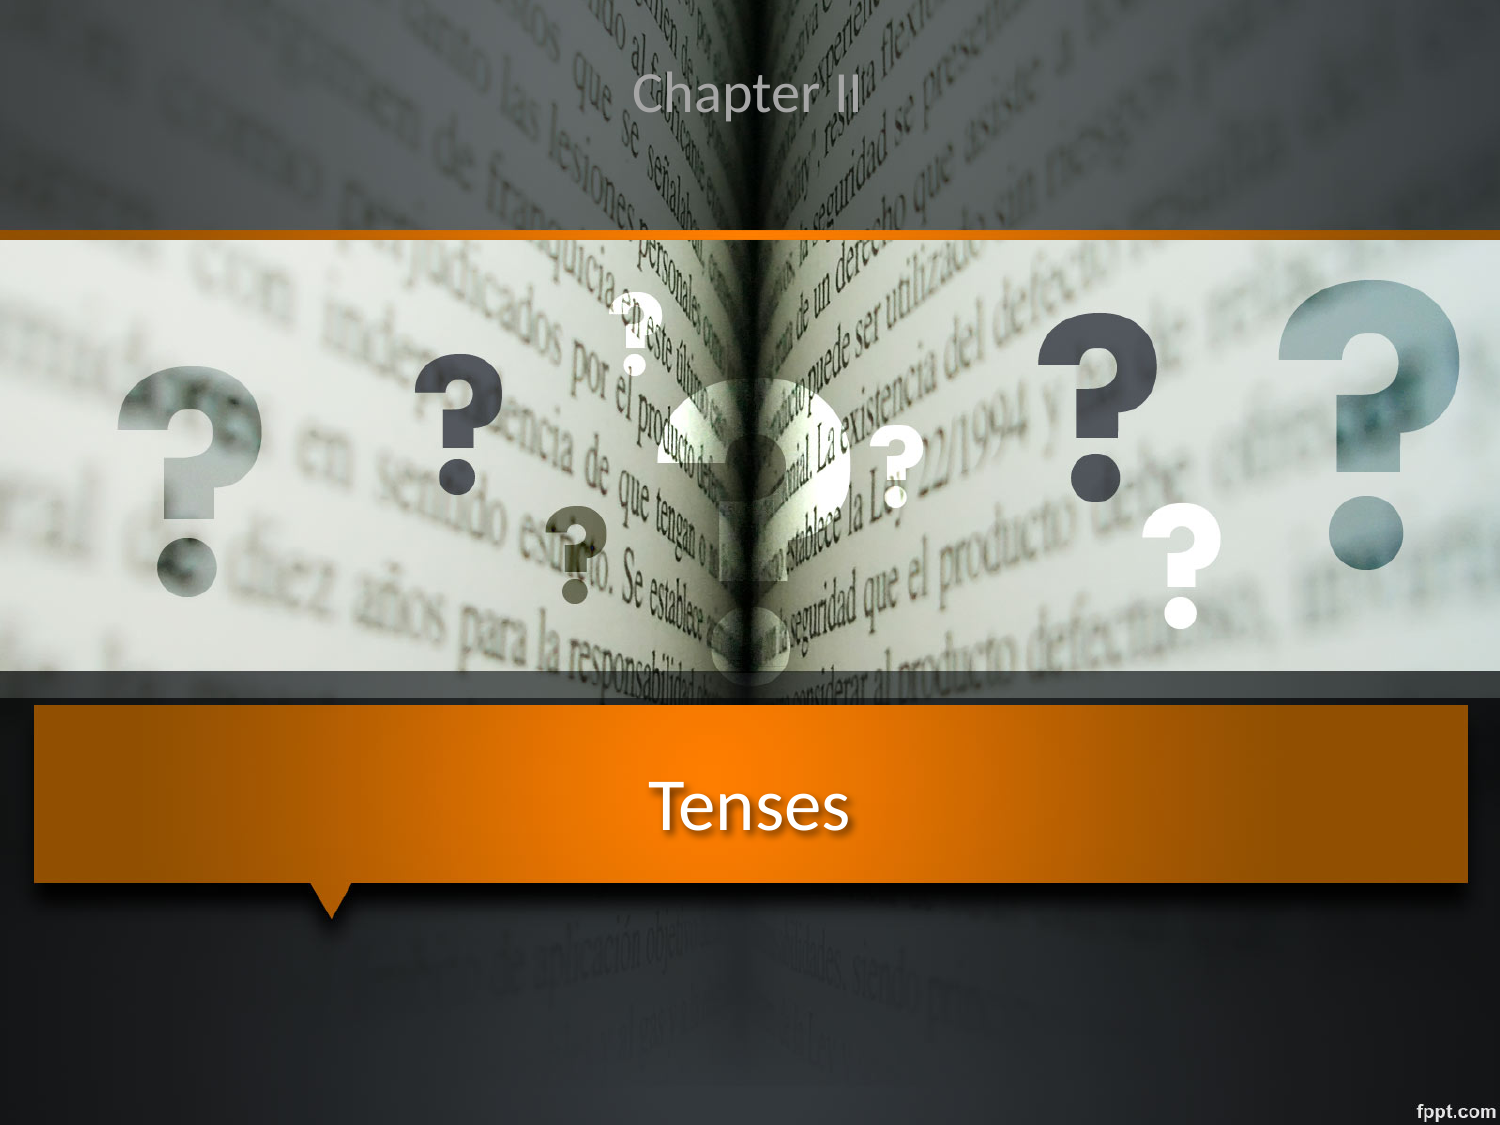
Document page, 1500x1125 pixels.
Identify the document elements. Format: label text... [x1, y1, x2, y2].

title Tenses [48, 737, 1452, 864]
text_box Chapter II [46, 46, 1450, 223]
picture [0, 0, 1500, 1125]
